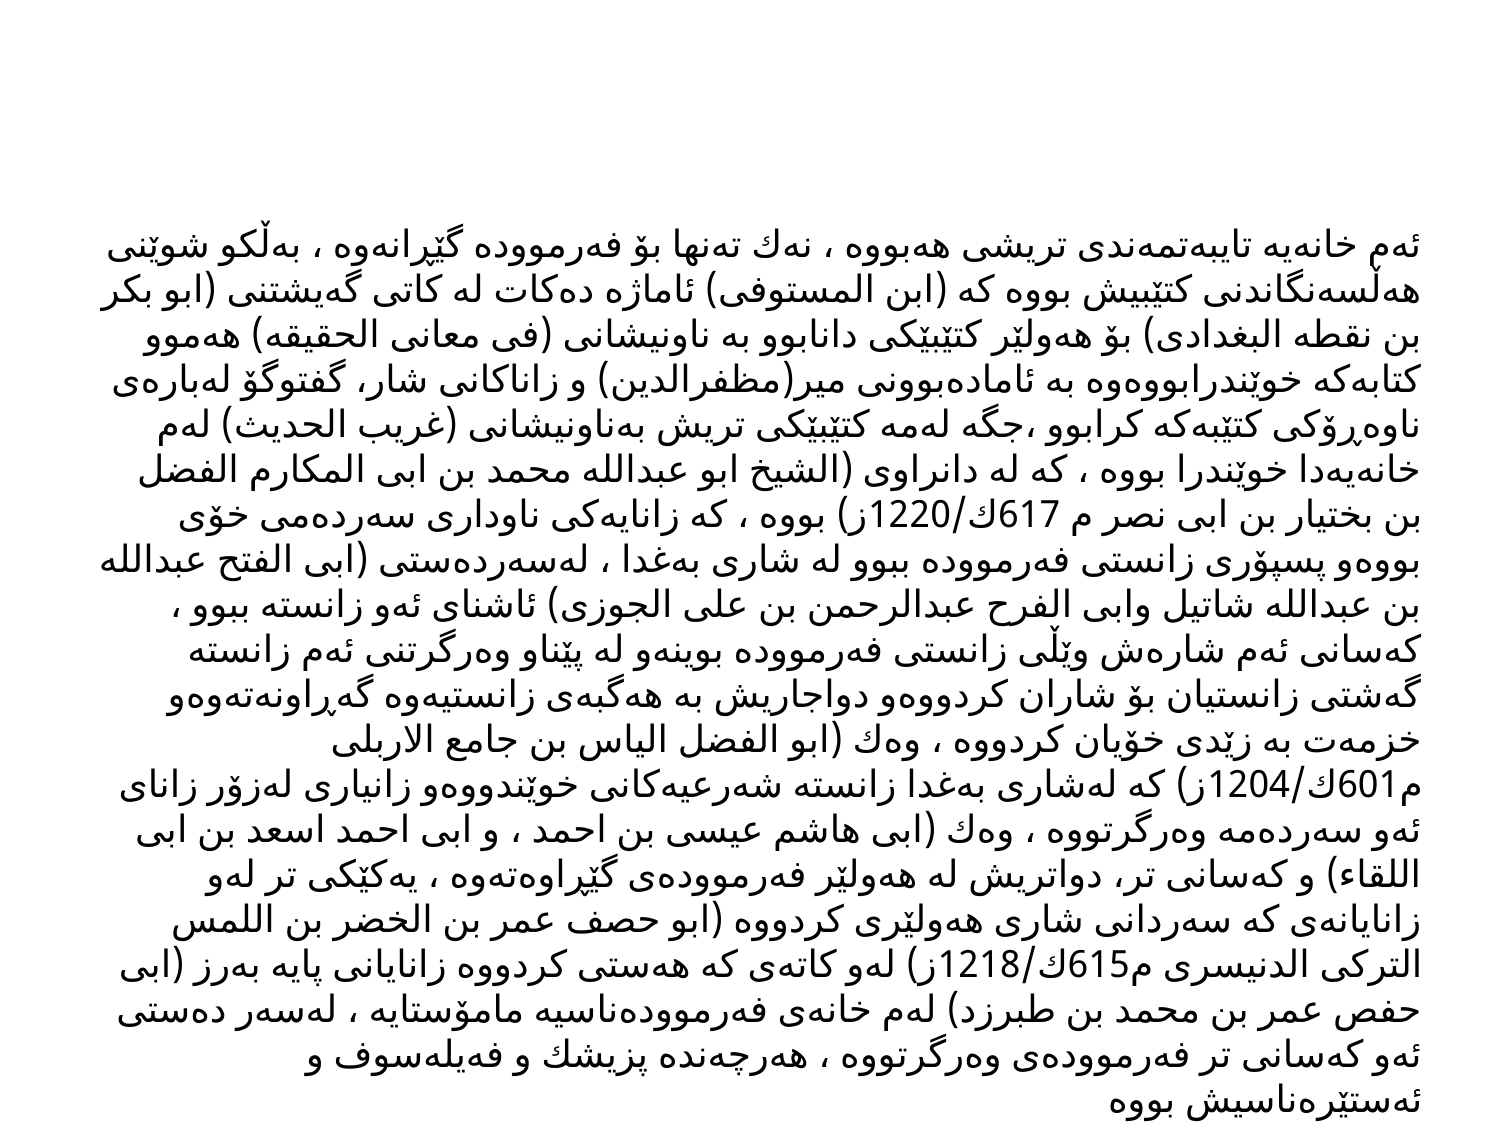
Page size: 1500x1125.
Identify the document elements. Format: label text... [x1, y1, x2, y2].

text_box ئەم خانەیە تایبەتمەندی تریشی هەبووە ، نەك تەنها بۆ فەرموودە گێڕانەوە ، بەڵكو شوێنی هەڵسەنگاندنی كتێبیش بووە كە (ابن المستوفی) ئاماژە دەكات لە كاتی گەیشتنی (ابو بكر بن نقطە البغدادی) بۆ هەولێر كتێبێكی دانابوو بە ناونیشانی (فی معانی الحقیقە) هەموو كتابەكە خوێندرابووەوە بە ئامادەبوونی میر(مظفرالدین) و زاناكانی شار، گفتوگۆ لەبارەی ناوەڕۆكی كتێبەكە كرابوو ،جگە لەمە كتێبێكی تریش بەناونیشانی (غریب الحدیث) لەم خانەیەدا خوێندرا بووە ، كە لە دانراوی (الشیخ ابو عبداللە محمد بن ابی المكارم الفضل بن بختیار بن ابی نصر م 617ك/1220ز) بووە ، كە زانایەكی ناوداری سەردەمی خۆی بووەو پسپۆری زانستی فەرموودە ببوو لە شاری بەغدا ، لەسەردەستی (ابی الفتح عبداللە بن عبداللە شاتیل وابی الفرح عبدالرحمن بن علی الجوزی) ئاشنای ئەو زانستە ببوو ، كەسانی ئەم شارەش وێڵی زانستی فەرموودە بوینەو لە پێناو وەرگرتنی ئەم زانستە گەشتی زانستیان بۆ شاران كردووەو دواجاریش بە هەگبەی زانستیەوە گەڕاونەتەوەو خزمەت بە زێدی خۆیان كردووە ، وەك (ابو الفضل الیاس بن جامع الاربلی م601ك/1204ز) كە لەشاری بەغدا زانستە شەرعیەكانی خوێندووەو زانیاری لەزۆر زانای ئەو سەردەمە وەرگرتووە ، وەك (ابی هاشم عیسی بن احمد ، و ابی احمد اسعد بن ابی اللقا‌ء) و كەسانی تر، دواتریش لە هەولێر فەرموودەی گێڕاوەتەوە ، یەكێكی تر لەو زانایانەی كە سەردانی شاری هەولێری كردووە (ابو حصف عمر بن الخضر بن اللمس التركی الدنیسری م615ك/1218ز) لەو كاتەی كە هەستی كردووە زانایانی پایە بەرز (ابی حفص عمر بن محمد بن طبرزد) لەم خانەی فەرموودەناسیە مامۆستایە ، لەسەر دەستی ئەو كەسانی تر فەرموودەی وەرگرتووە ، هەرچەندە پزیشك و فەیلەسوف و ئەستێرەناسیش بووە [74, 212, 1438, 1125]
